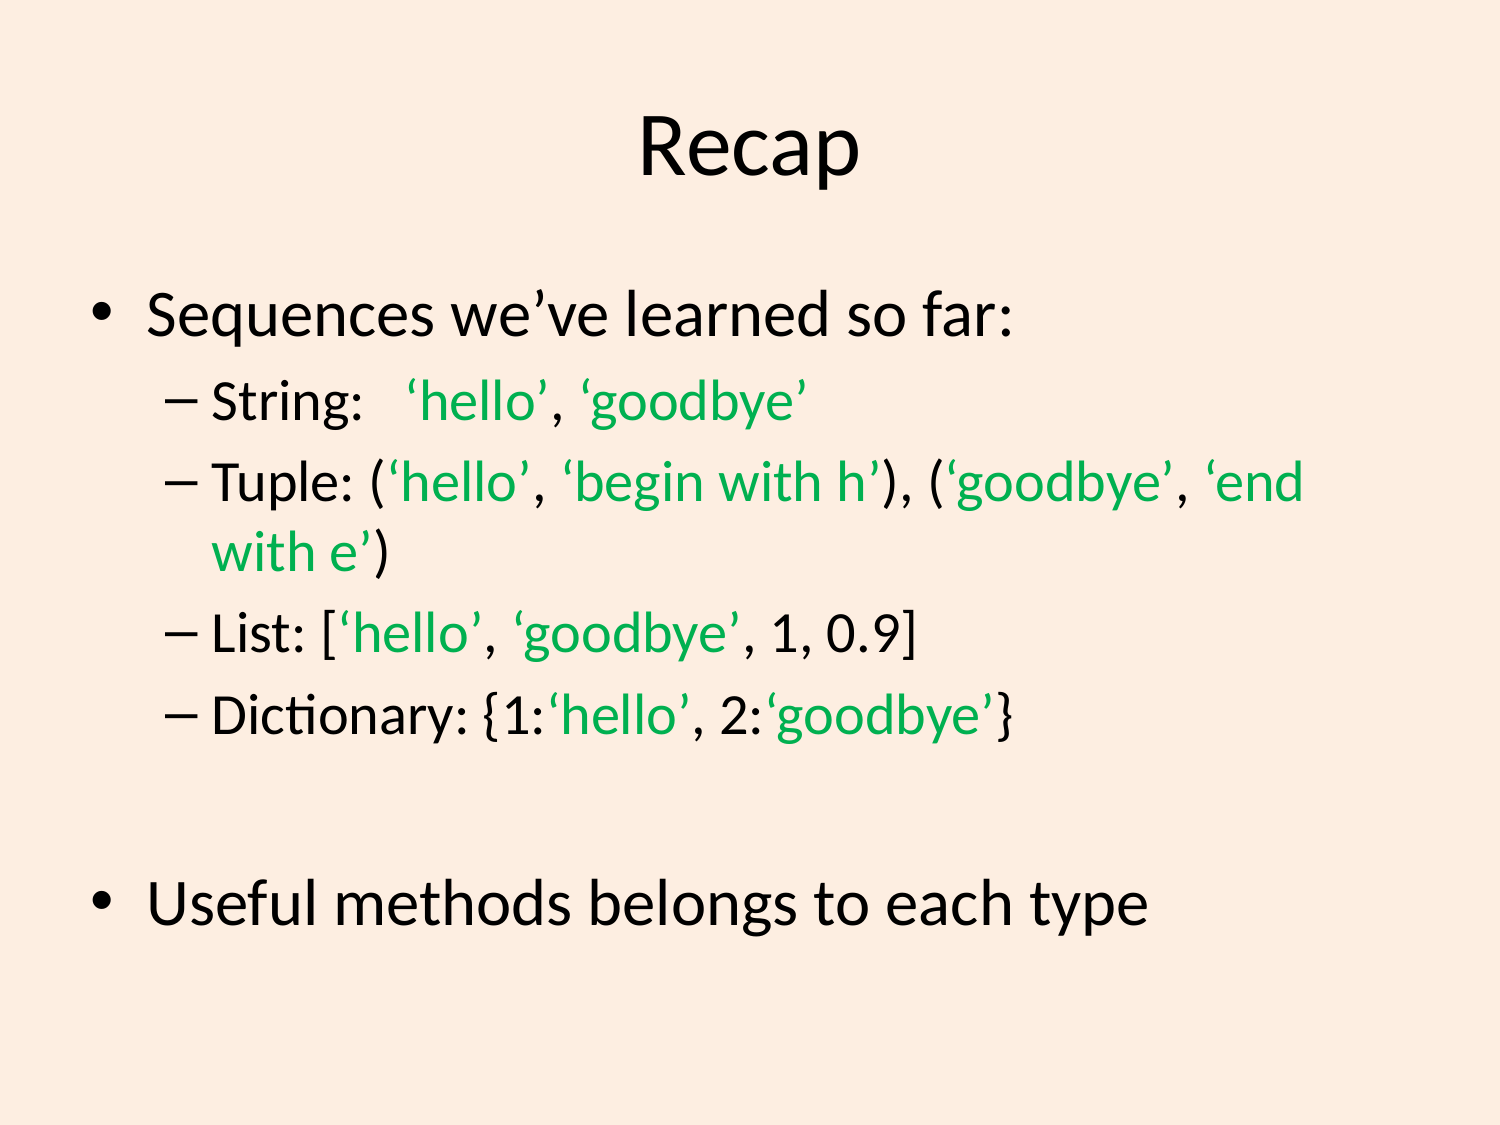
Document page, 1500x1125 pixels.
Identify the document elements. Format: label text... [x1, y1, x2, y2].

list Sequences we’ve learned so far: String: ‘hello’, ‘goodbye’ Tuple: (‘hello’, ‘begin with h’), (‘goodbye’, ‘end with e’) List: [‘hello’, ‘goodbye’, 1, 0.9] Dictionary: {1:‘hello’, 2:‘goodbye’} Useful methods belongs to each type [75, 262, 1425, 1106]
title Recap [75, 45, 1425, 233]
